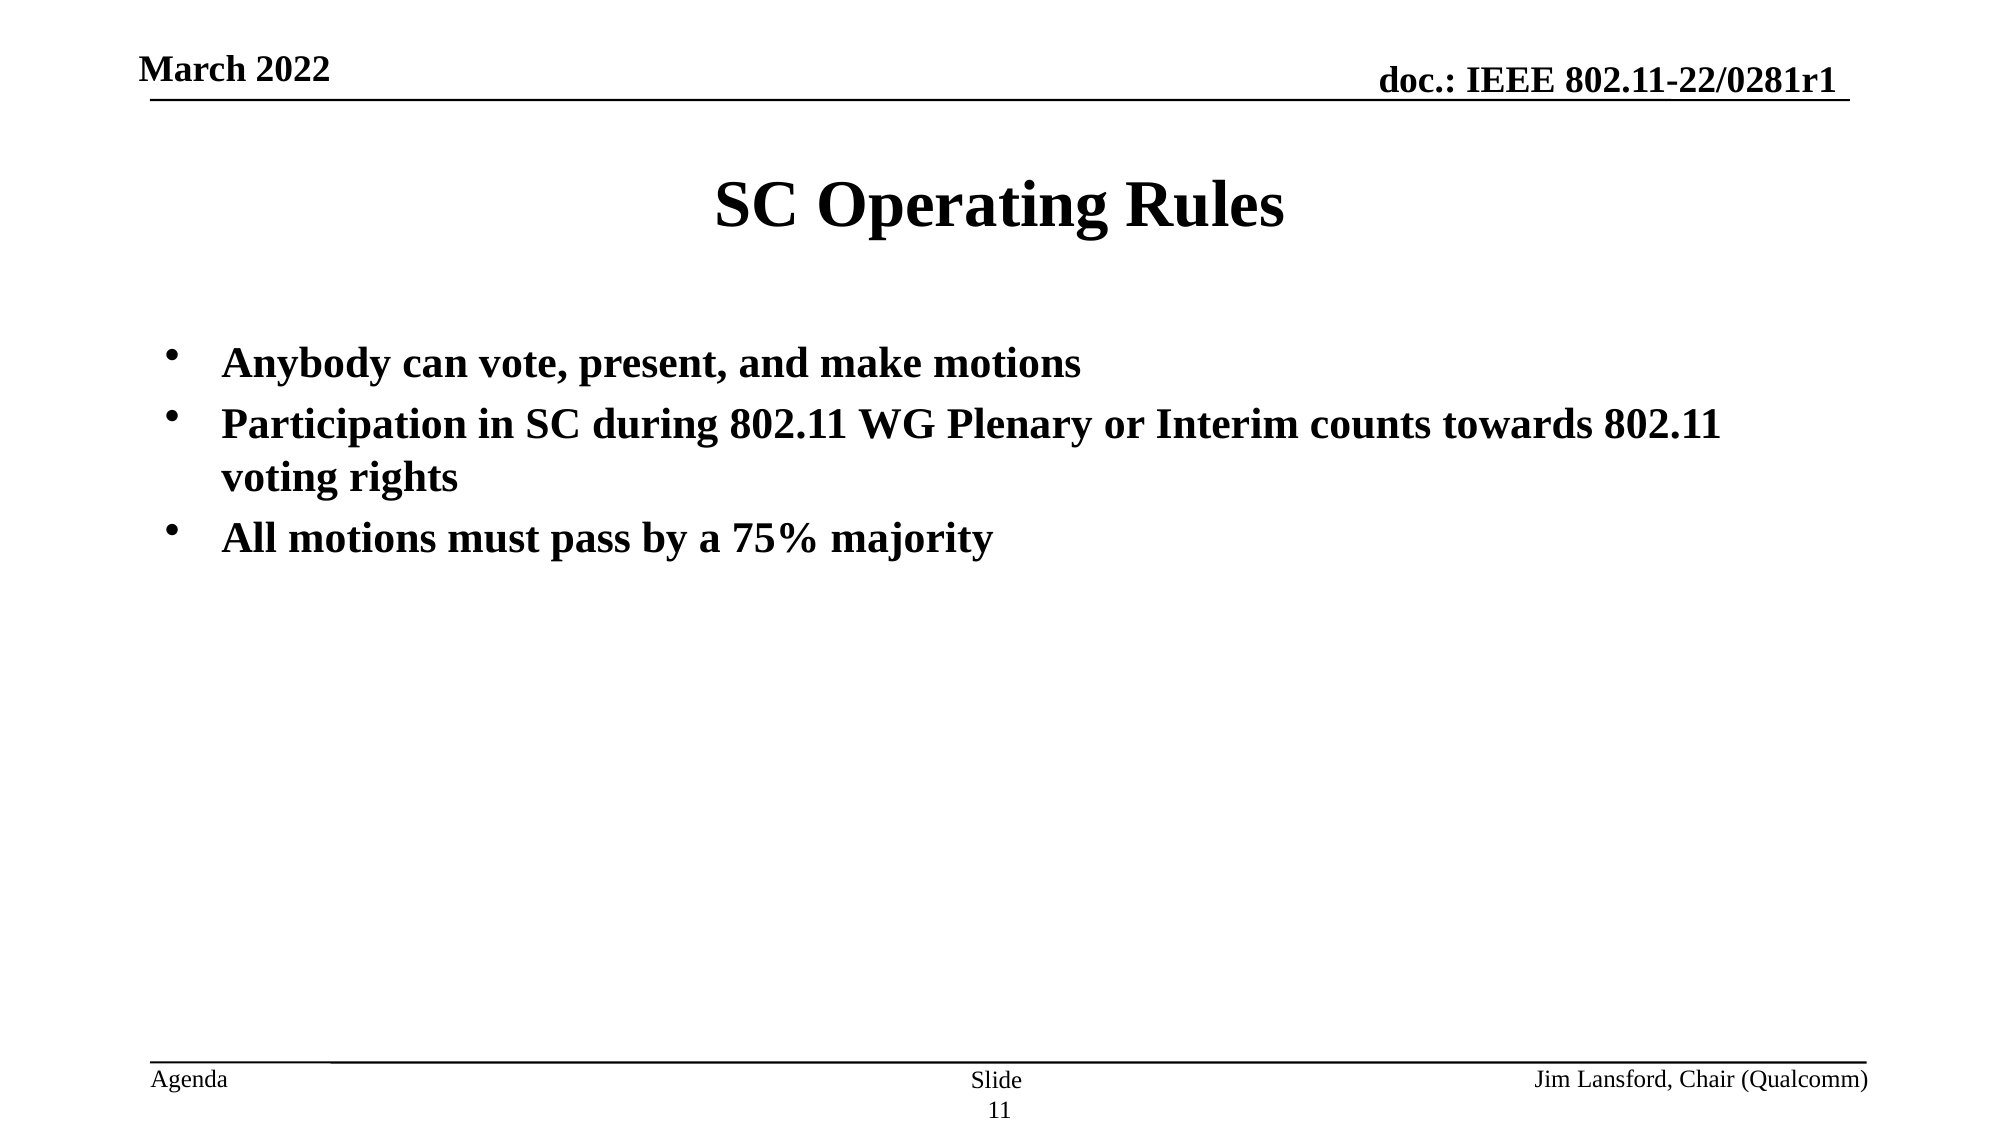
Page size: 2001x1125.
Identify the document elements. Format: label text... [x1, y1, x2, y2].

title SC Operating Rules [150, 112, 1850, 288]
list Anybody can vote, present, and make motions Participation in SC during 802.11 WG Plenary or Interim counts towards 802.11 voting rights All motions must pass by a 75% majority [149, 326, 1850, 1002]
slide_number Slide 11 [964, 1063, 1036, 1095]
footer Jim Lansford, Chair (Qualcomm) [1529, 1061, 1869, 1093]
text_box March 2022 [138, 43, 331, 89]
